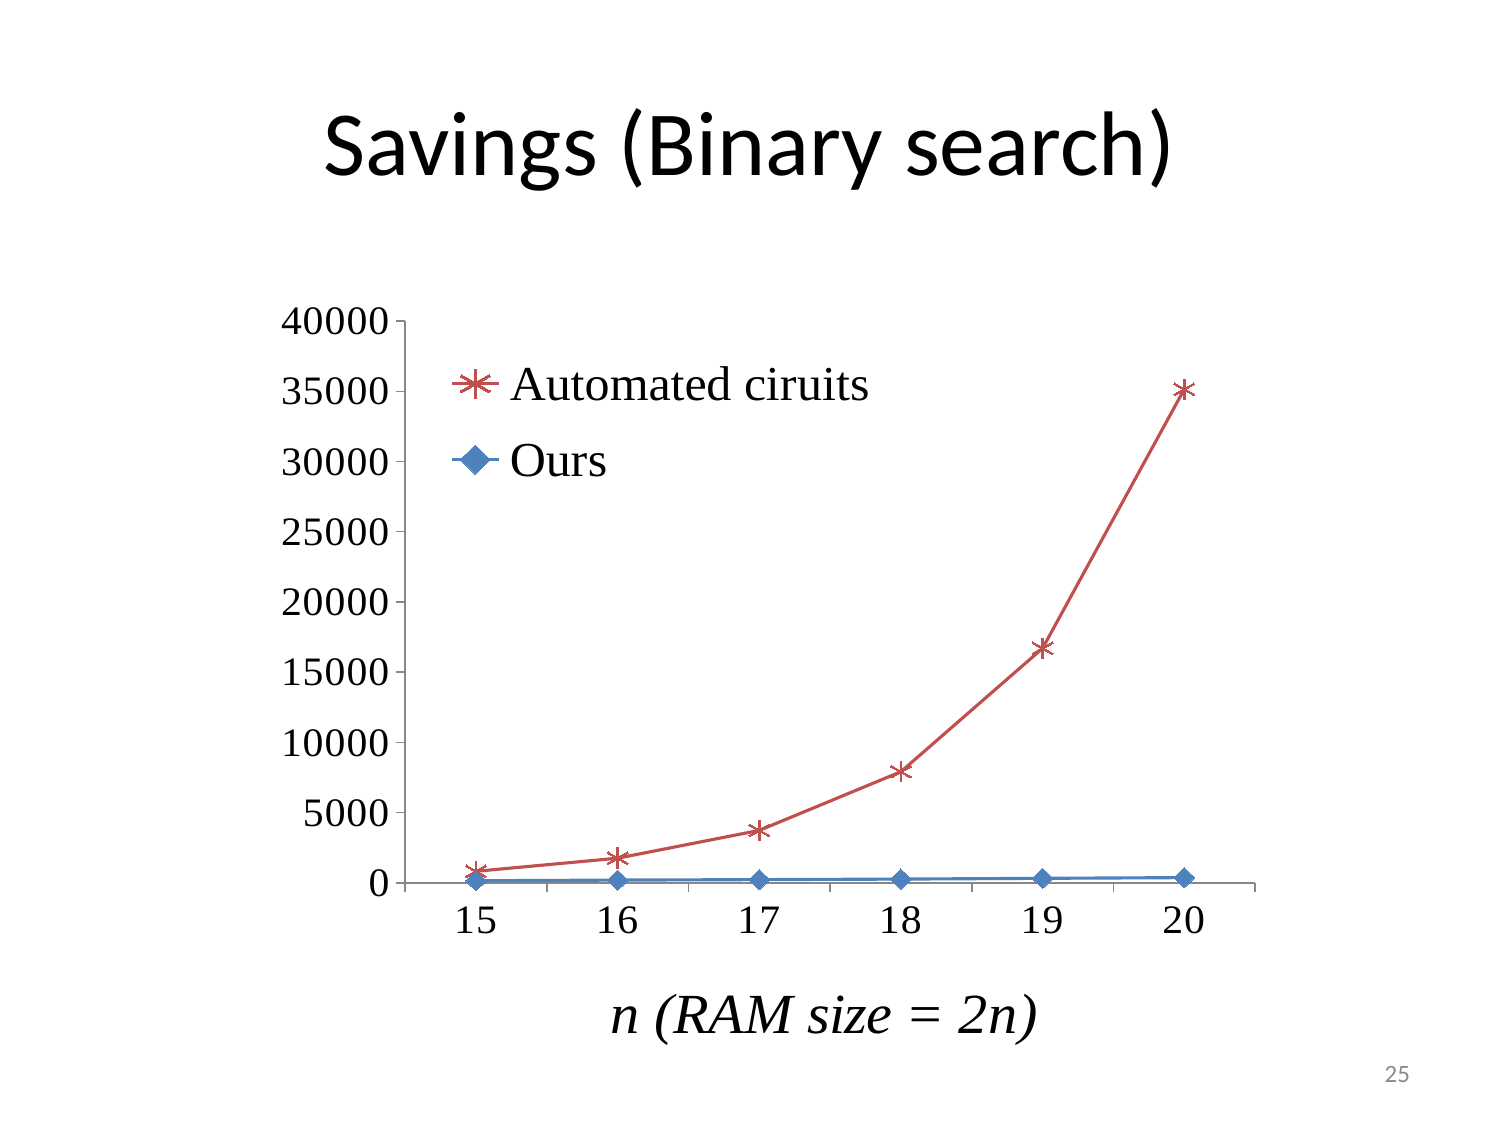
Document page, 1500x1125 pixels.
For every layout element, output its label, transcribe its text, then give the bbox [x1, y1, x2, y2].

slide_number 25 [1074, 1042, 1425, 1103]
chart [224, 274, 1338, 1063]
title Savings (Binary search) [75, 45, 1425, 233]
